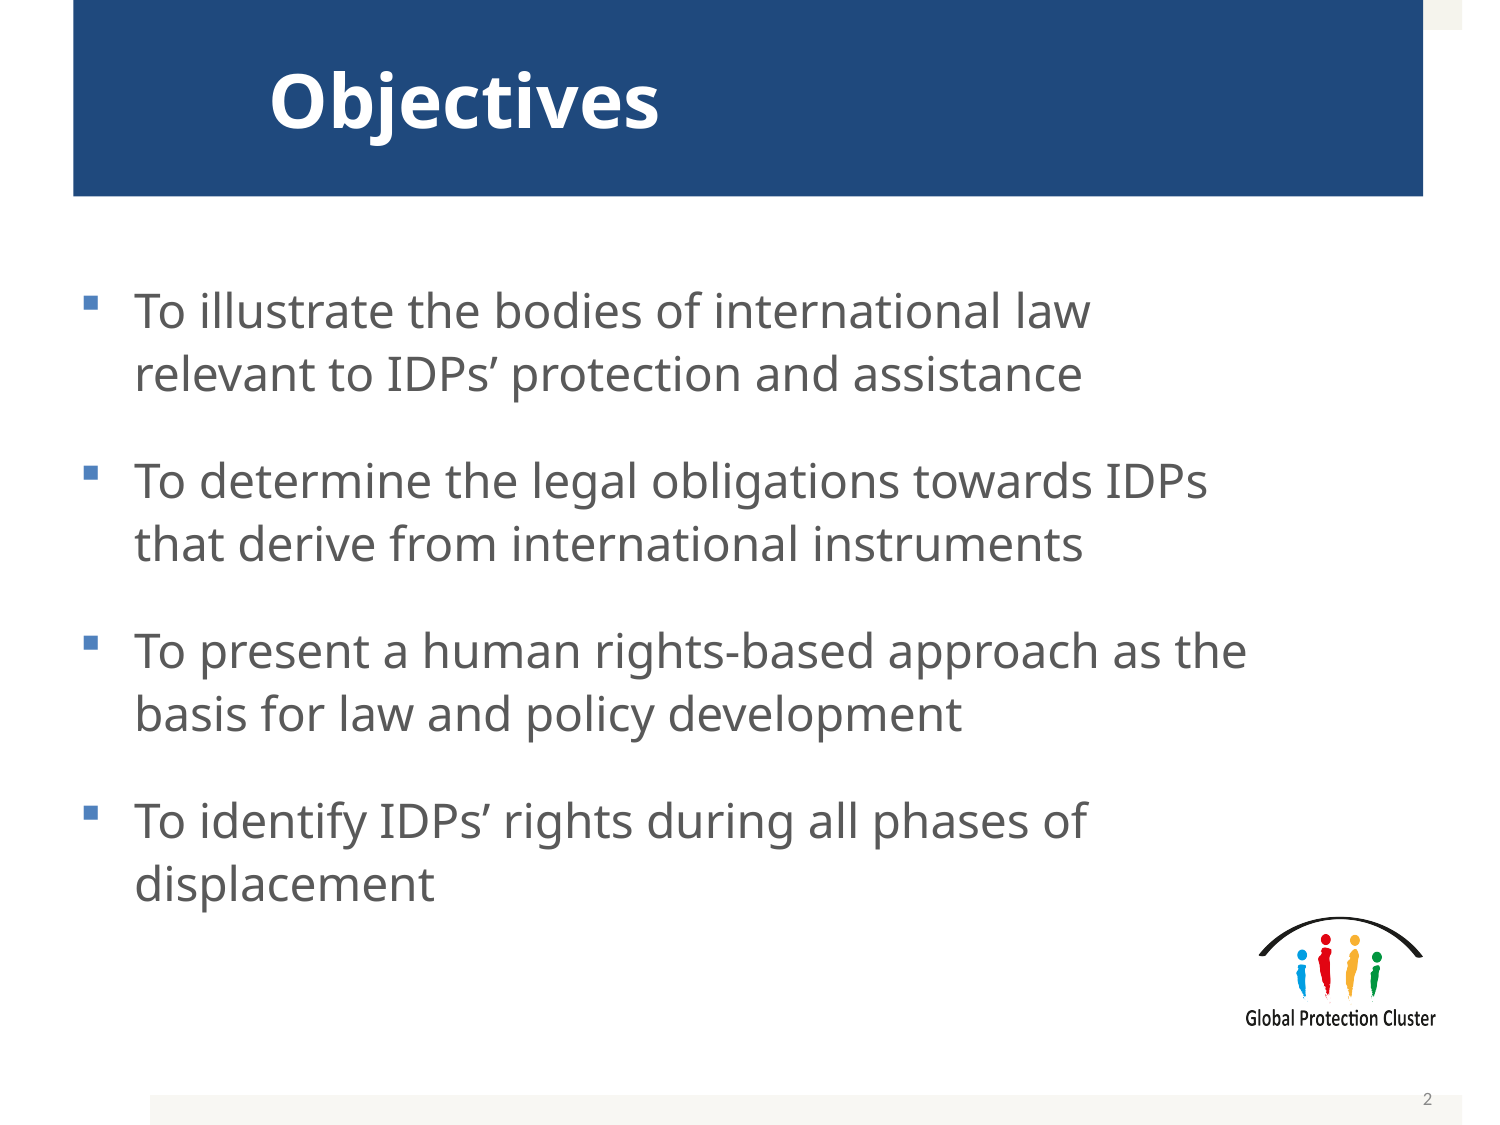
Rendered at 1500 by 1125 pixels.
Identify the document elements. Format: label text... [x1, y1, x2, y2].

title Objectives [73, 0, 1424, 197]
list To illustrate the bodies of international law relevant to IDPs’ protection and assistance To determine the legal obligations towards IDPs that derive from international instruments To present a human rights-based approach as the basis for law and policy development To identify IDPs’ rights during all phases of displacement [64, 267, 1282, 929]
picture [1246, 916, 1436, 1026]
